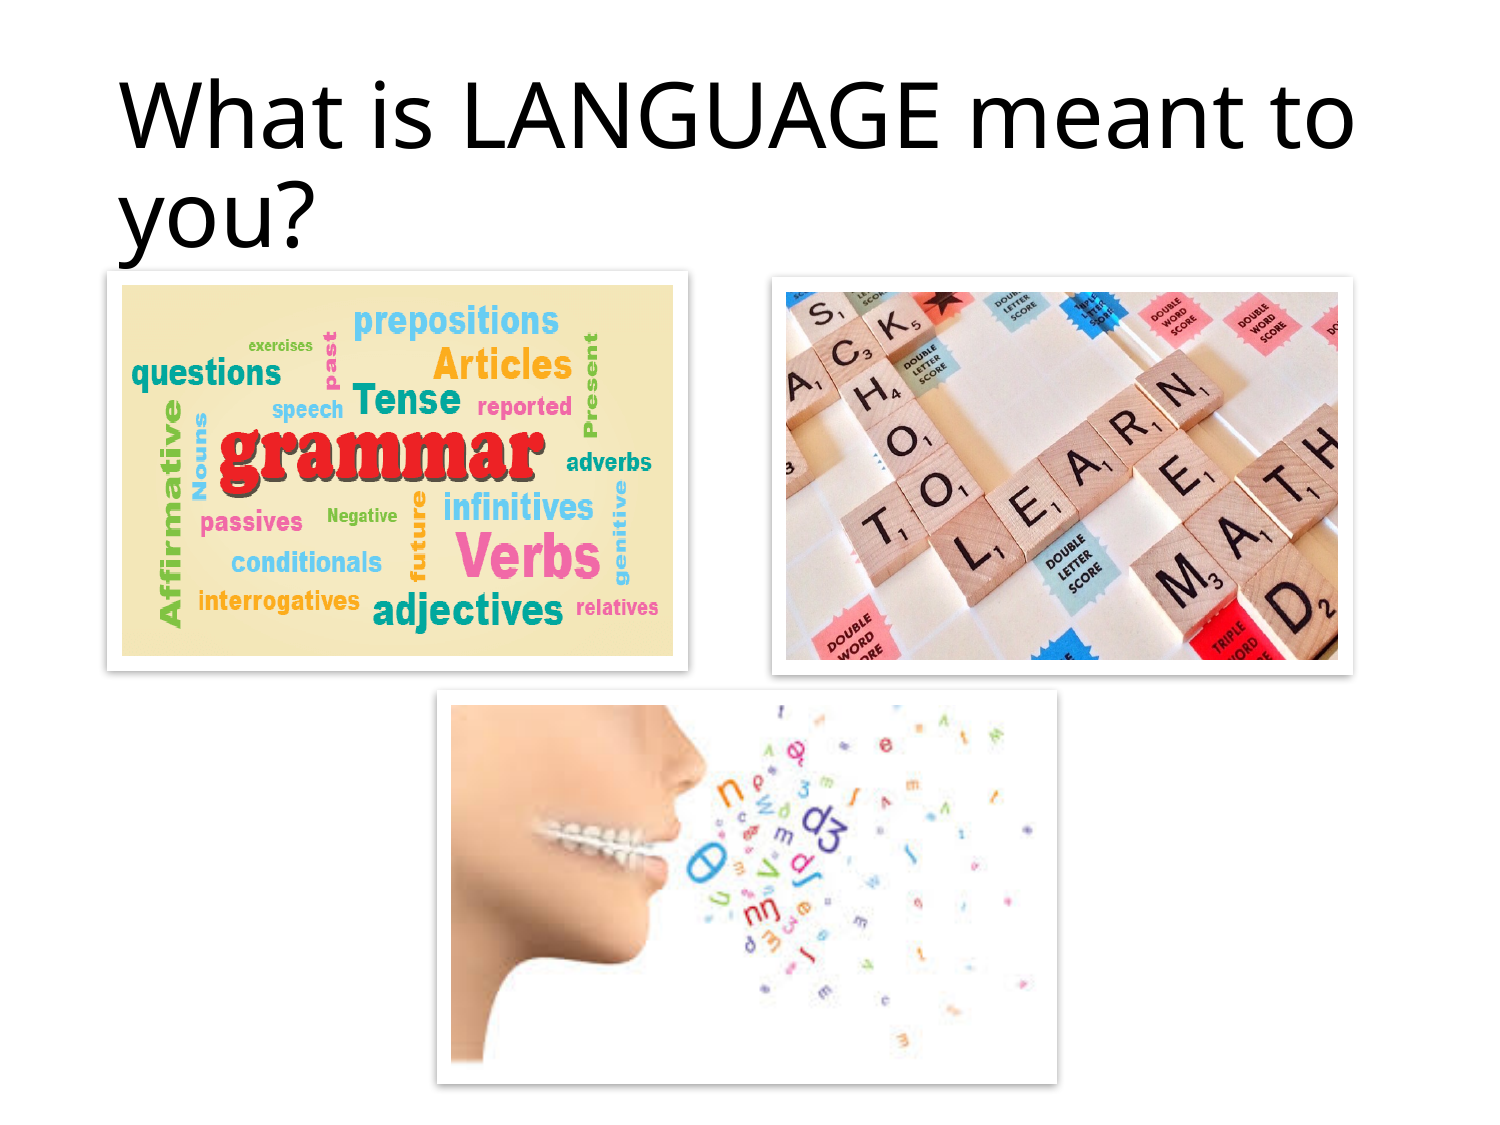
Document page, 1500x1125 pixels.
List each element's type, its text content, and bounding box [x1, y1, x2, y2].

title What is LANGUAGE meant to you? [103, 59, 1397, 278]
picture [451, 704, 1043, 1070]
picture [121, 285, 674, 657]
picture [786, 291, 1339, 660]
